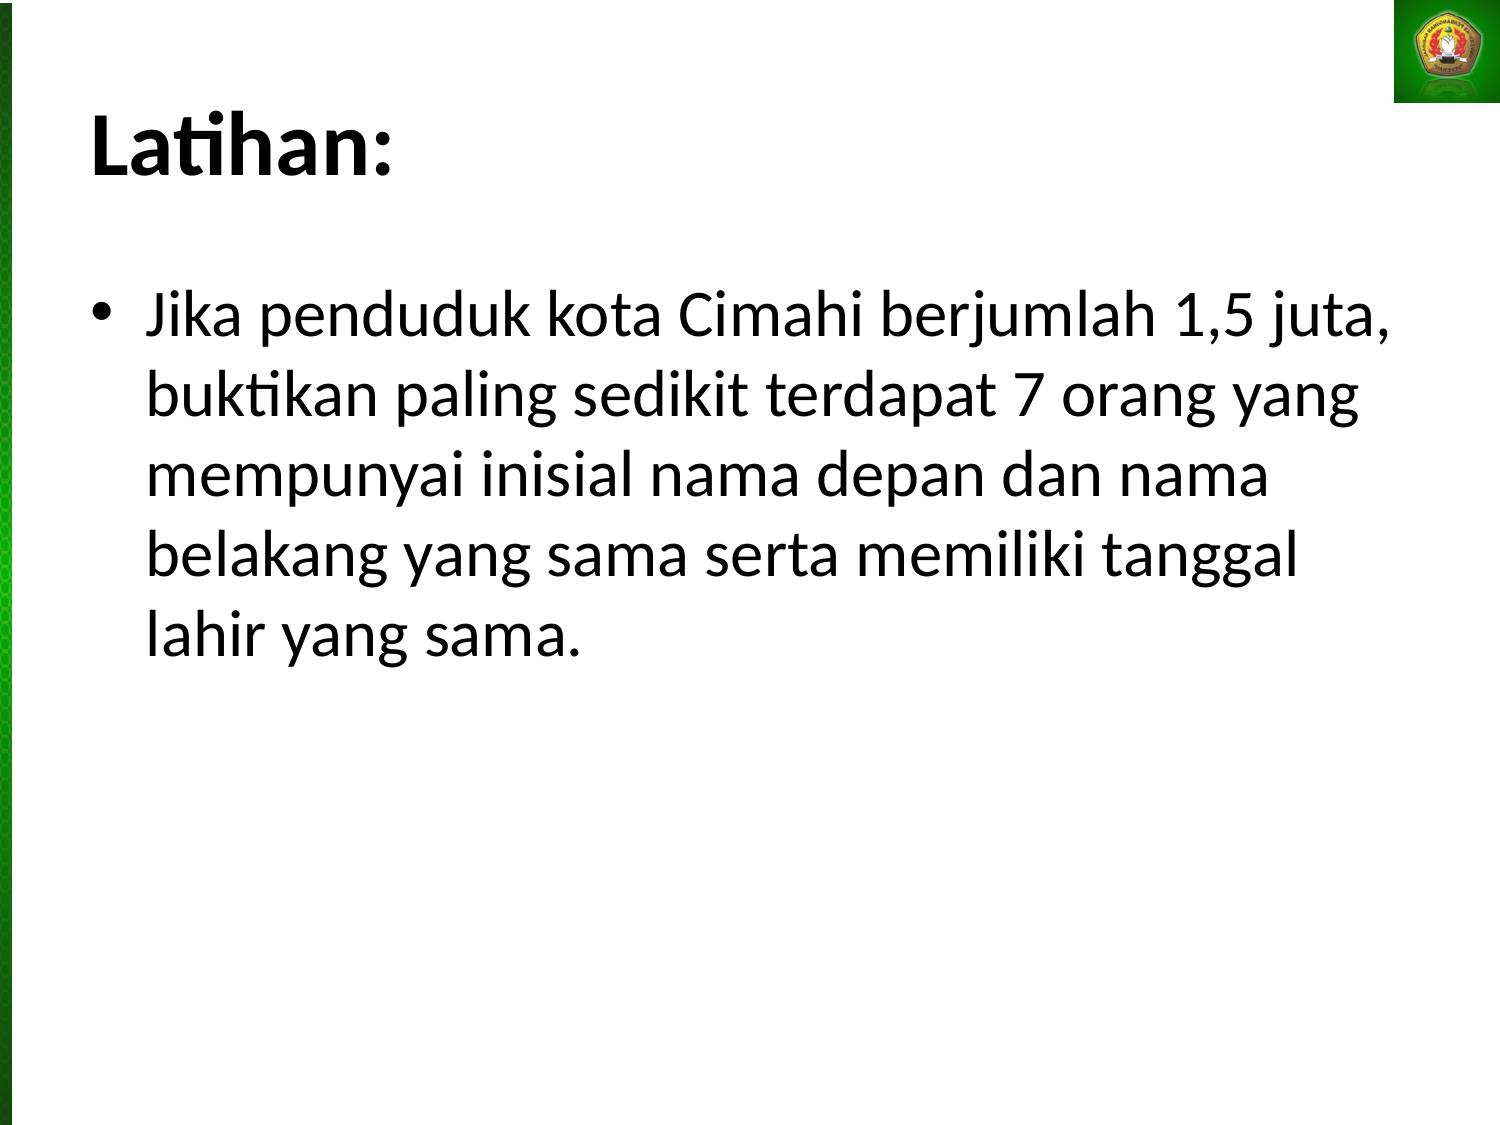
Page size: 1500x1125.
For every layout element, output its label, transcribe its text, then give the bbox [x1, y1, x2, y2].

picture [0, 3, 12, 1125]
picture [1394, 0, 1500, 103]
title Latihan: [75, 45, 1425, 233]
list Jika penduduk kota Cimahi berjumlah 1,5 juta, buktikan paling sedikit terdapat 7 orang yang mempunyai inisial nama depan dan nama belakang yang sama serta memiliki tanggal lahir yang sama. [75, 262, 1425, 1005]
